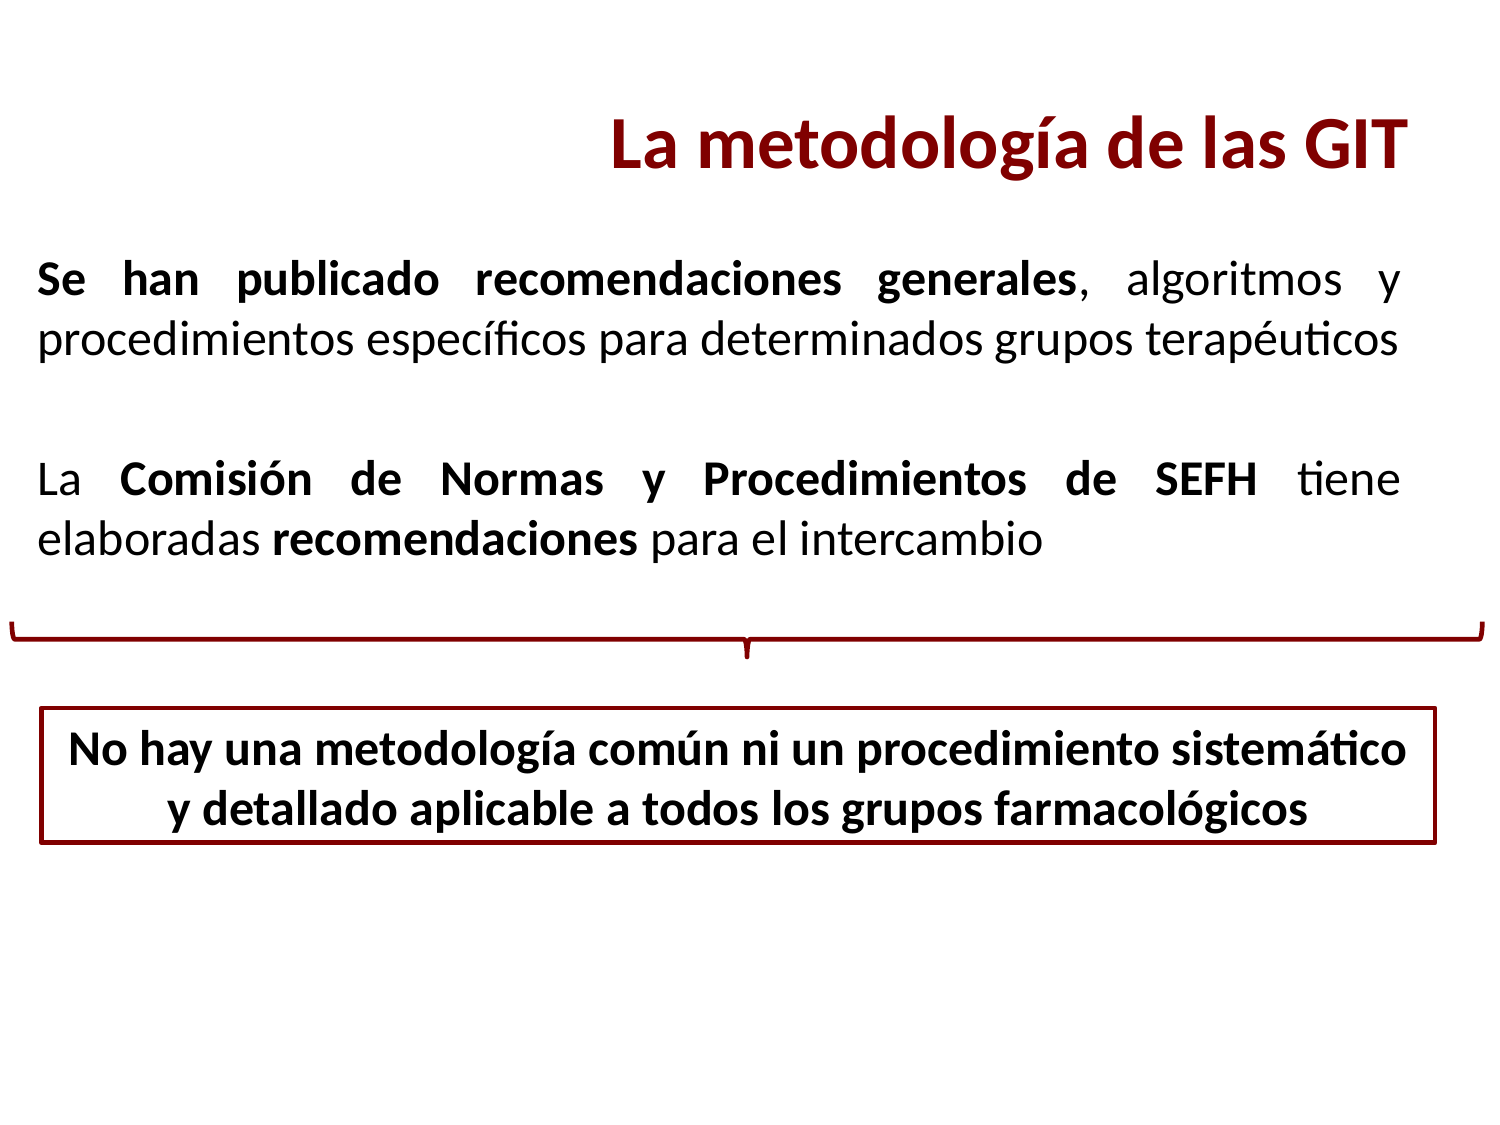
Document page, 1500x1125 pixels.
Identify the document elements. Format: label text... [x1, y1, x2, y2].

list Se han publicado recomendaciones generales, algoritmos y procedimientos específicos para determinados grupos terapéuticos La Comisión de Normas y Procedimientos de SEFH tiene elaboradas recomendaciones para el intercambio [22, 641, 1417, 1041]
text_box [10, 621, 1484, 658]
text_box No hay una metodología común ni un procedimiento sistemático y detallado aplicable a todos los grupos farmacológicos [41, 708, 1436, 843]
title La metodología de las GIT [75, 45, 1425, 233]
list Se han publicado recomendaciones generales, algoritmos y procedimientos específicos para determinados grupos terapéuticos La Comisión de Normas y Procedimientos de SEFH tiene elaboradas recomendaciones para el intercambio [22, 237, 1417, 621]
